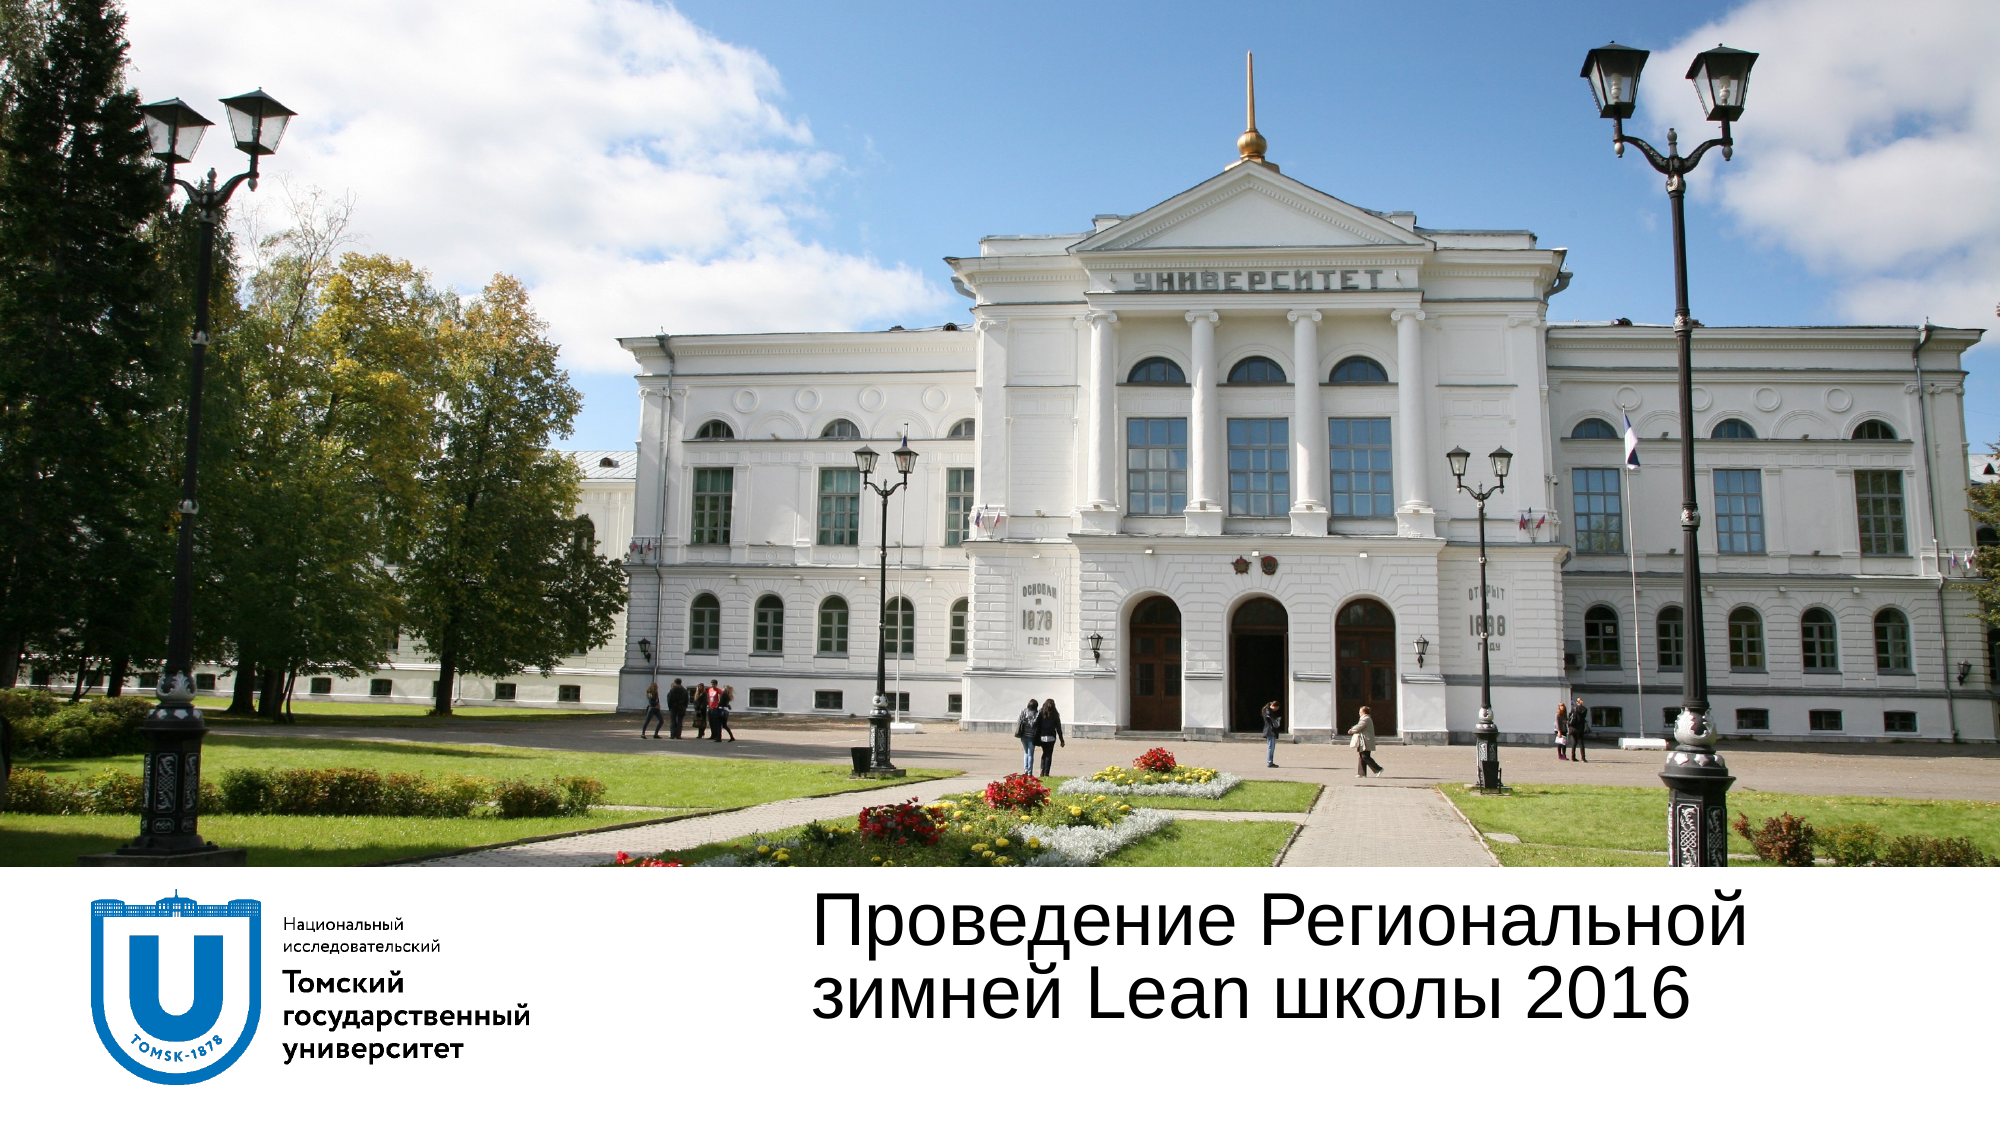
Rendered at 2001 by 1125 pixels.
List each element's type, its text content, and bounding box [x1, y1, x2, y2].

picture [0, 0, 2000, 867]
text_box Проведение Региональной зимней Lean школы 2016 [796, 880, 2000, 1095]
picture [91, 889, 529, 1085]
